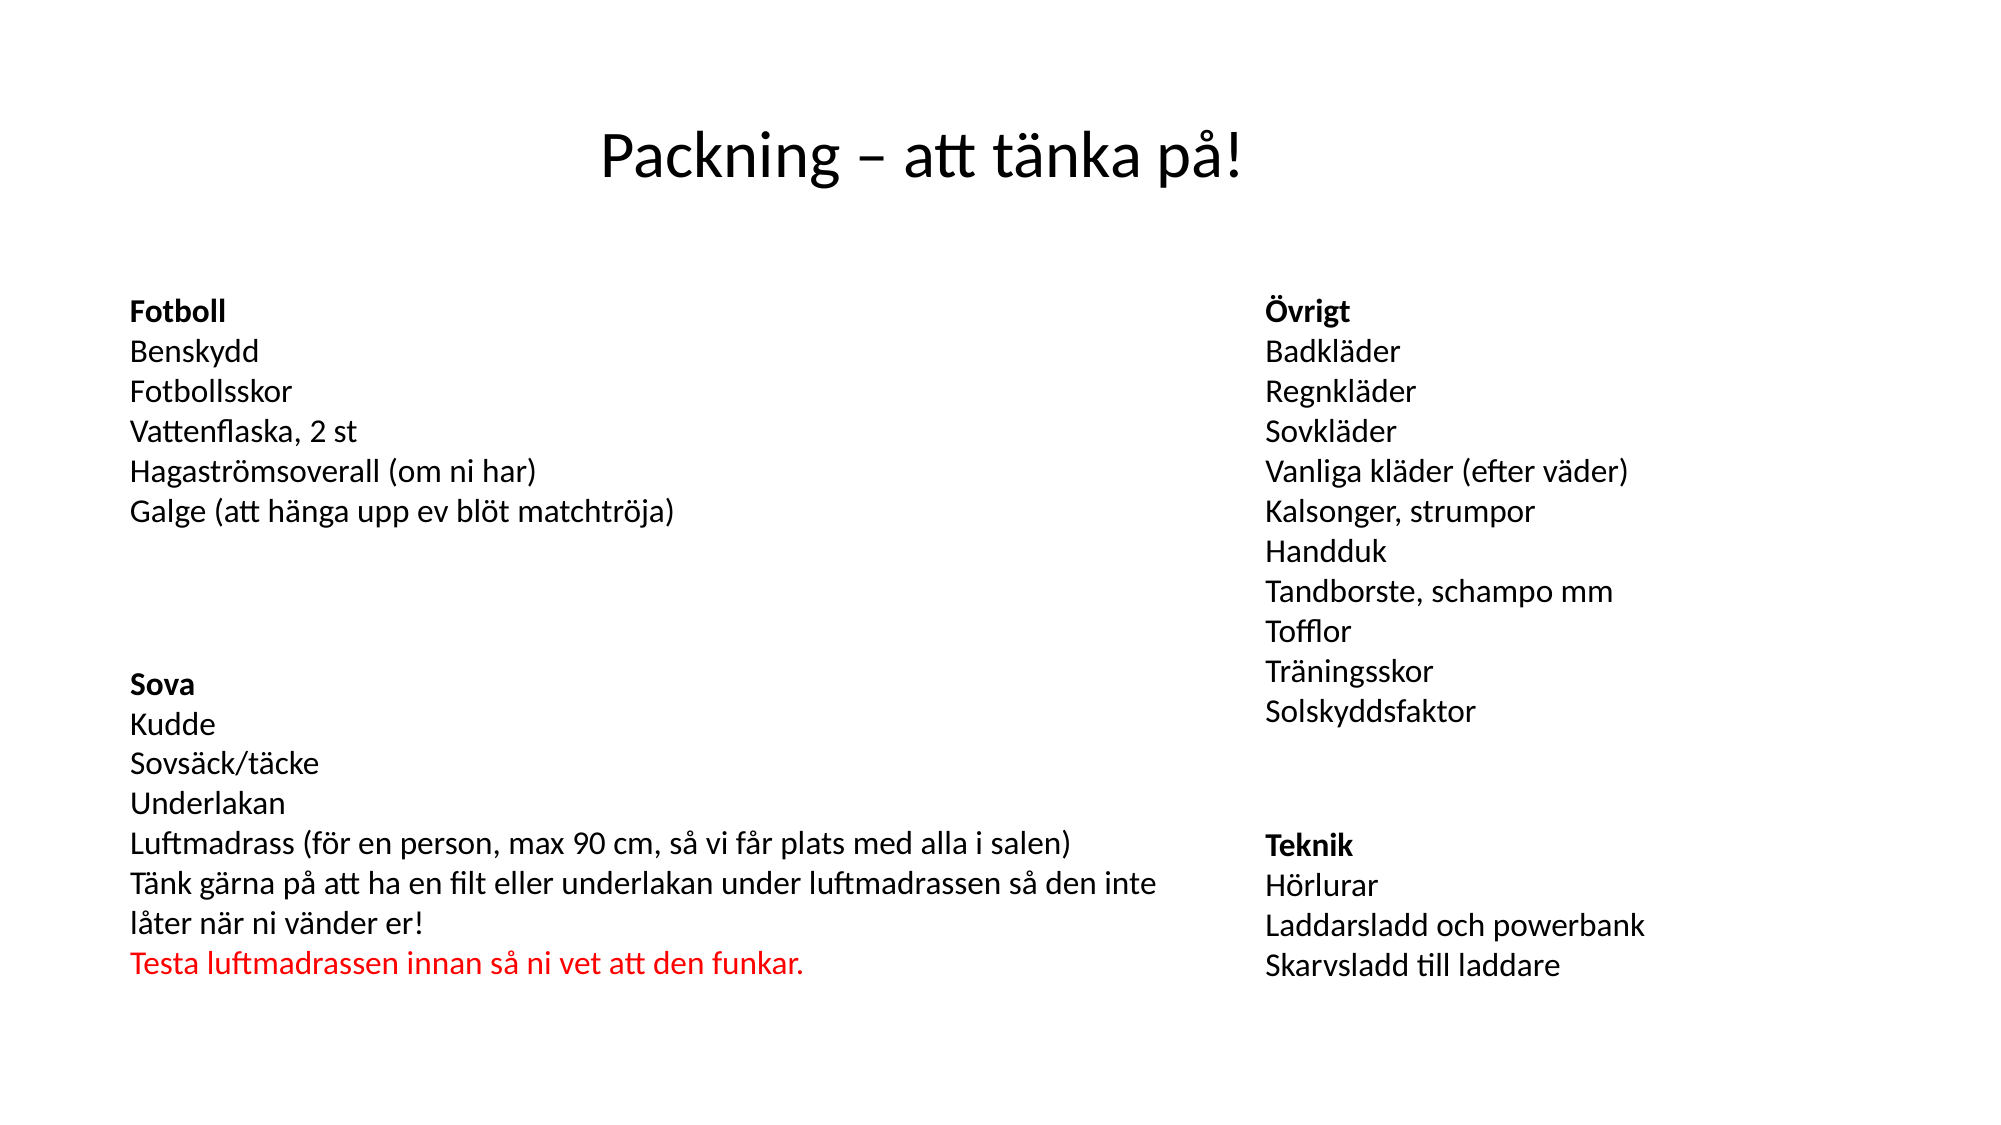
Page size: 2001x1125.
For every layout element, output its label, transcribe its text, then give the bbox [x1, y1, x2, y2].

text_box Övrigt Badkläder Regnkläder Sovkläder Vanliga kläder (efter väder) Kalsonger, strumpor Handduk Tandborste, schampo mm Tofflor Träningsskor Solskyddsfaktor [1250, 282, 1847, 736]
text_box Teknik Hörlurar Laddarsladd och powerbank Skarvsladd till laddare [1250, 815, 1681, 991]
text_box Packning – att tänka på! [585, 103, 1261, 198]
text_box Sova Kudde Sovsäck/täcke Underlakan Luftmadrass (för en person, max 90 cm, så vi får plats med alla i salen) Tänk gärna på att ha en filt eller underlakan under luftmadrassen så den inte låter när ni vänder er! Testa luftmadrassen innan så ni vet att den funkar. [115, 654, 1199, 989]
text_box Fotboll Benskydd Fotbollsskor Vattenflaska, 2 st Hagaströmsoverall (om ni har) Galge (att hänga upp ev blöt matchtröja) [115, 282, 901, 537]
